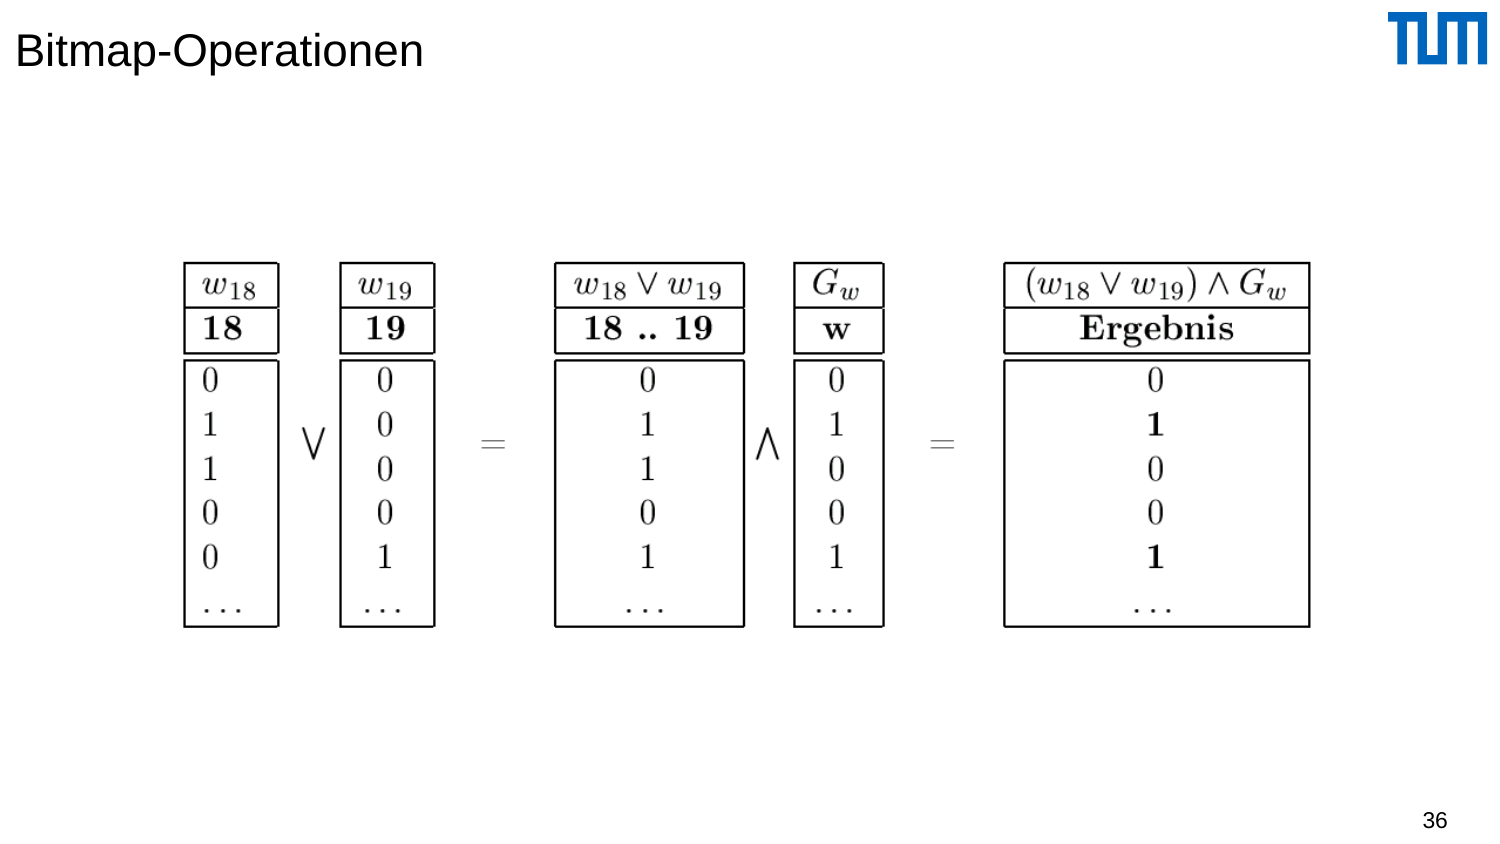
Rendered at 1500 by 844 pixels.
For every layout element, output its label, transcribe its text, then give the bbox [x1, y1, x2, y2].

title Bitmap-Operationen [0, 0, 1500, 141]
picture [176, 228, 1327, 669]
slide_number 36 [1111, 796, 1448, 842]
